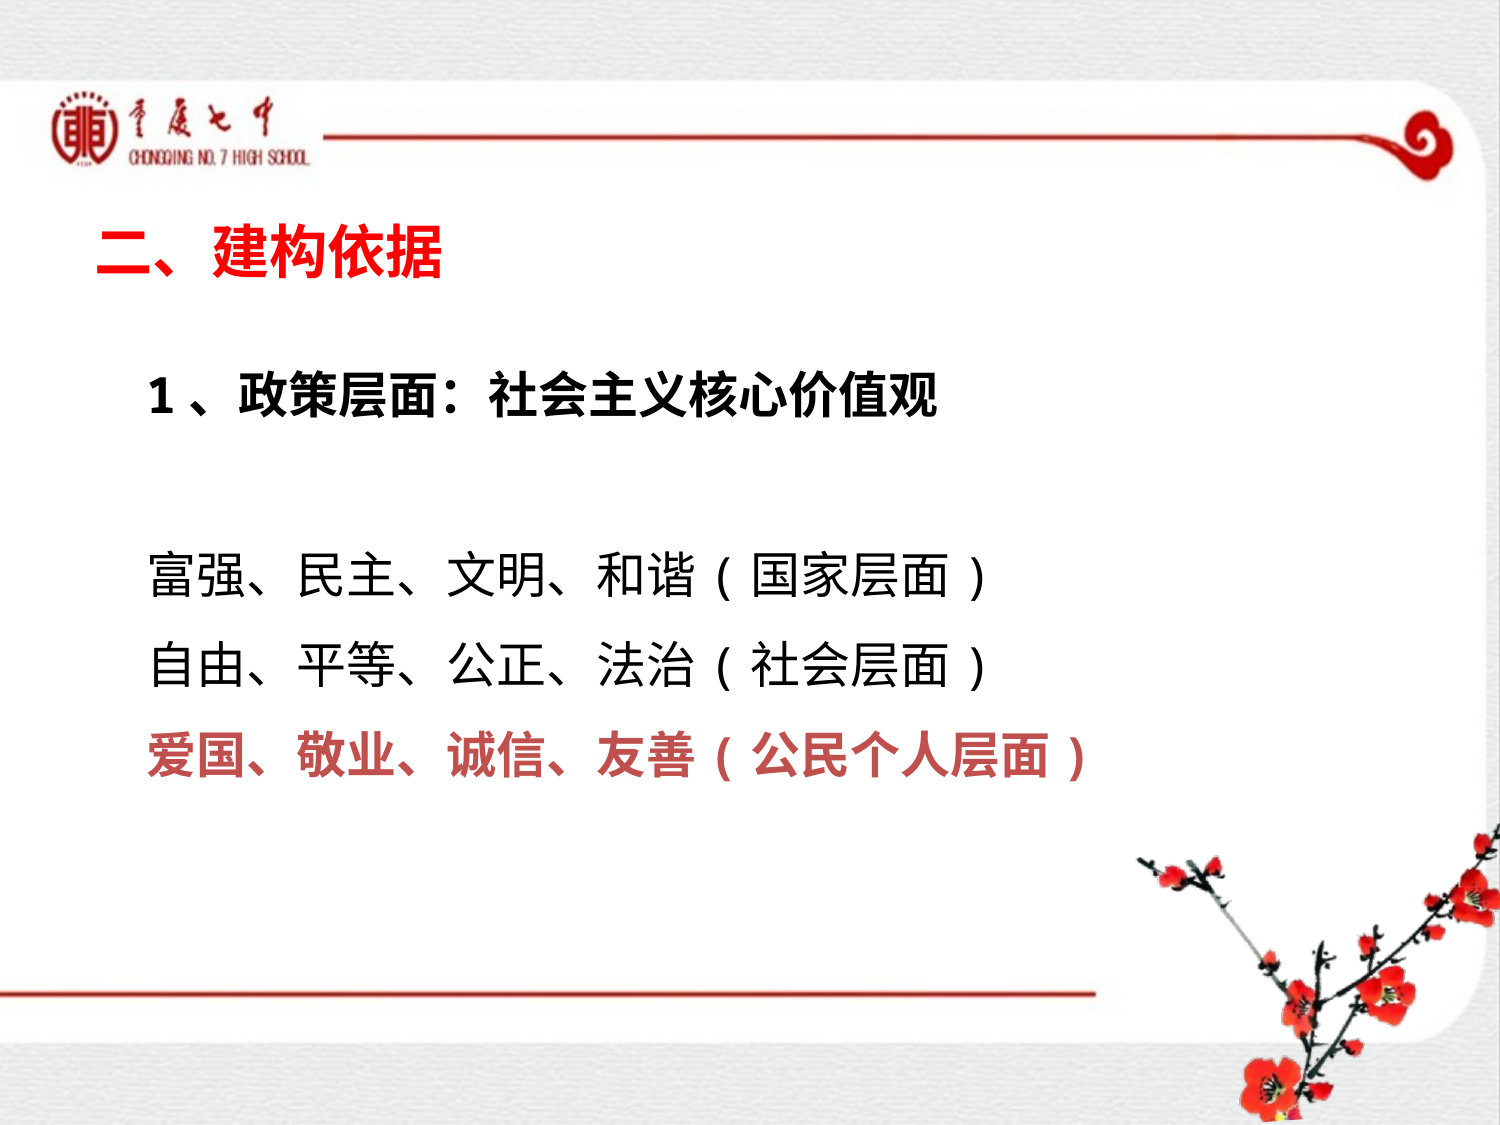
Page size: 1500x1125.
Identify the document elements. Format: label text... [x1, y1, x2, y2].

picture [0, 0, 1500, 1125]
text_box 二、建构依据 [79, 208, 460, 293]
text_box 1、政策层面：社会主义核心价值观 富强、民主、文明、和谐(国家层面) 自由、平等、公正、法治(社会层面) 爱国、敬业、诚信、友善(公民个人层面) [64, 326, 1364, 881]
